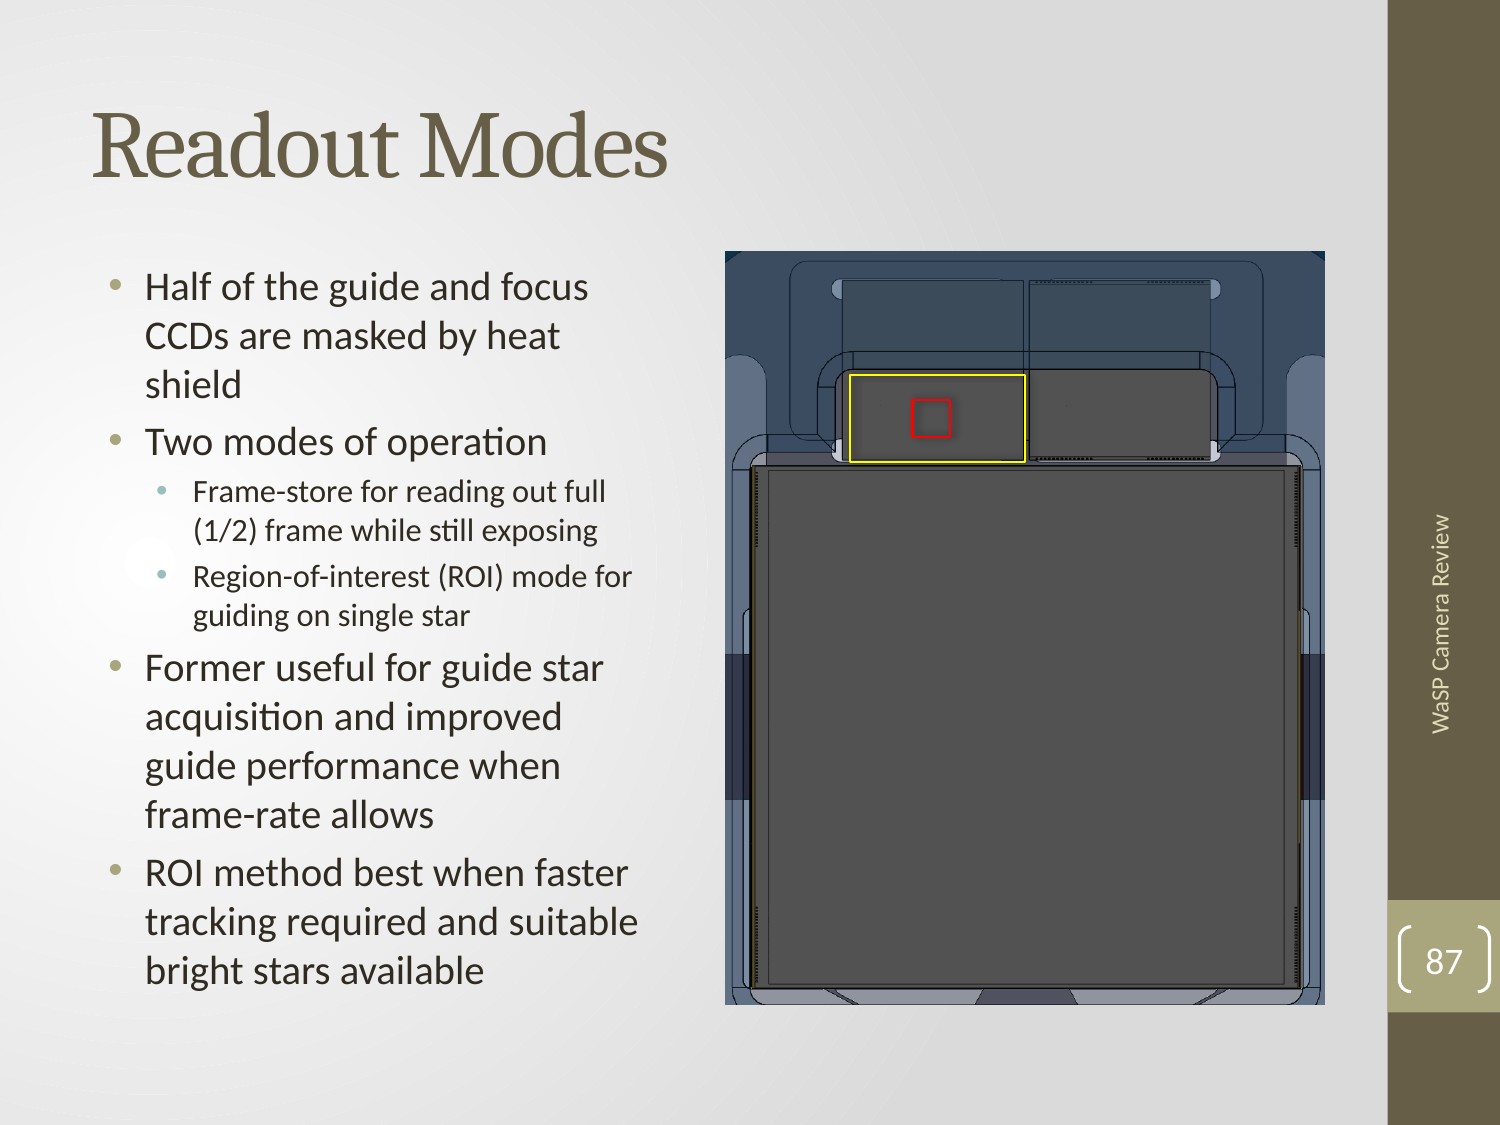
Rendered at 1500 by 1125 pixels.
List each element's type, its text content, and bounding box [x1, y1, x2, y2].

footer WaSP Camera Review [1408, 500, 1469, 889]
title Readout Modes [75, 45, 1325, 233]
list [724, 251, 1326, 1006]
slide_number 87 [1397, 925, 1492, 994]
list Half of the guide and focus CCDs are masked by heat shield Two modes of operation Frame-store for reading out full (1/2) frame while still exposing Region-of-interest (ROI) mode for guiding on single star Former useful for guide star acquisition and improved guide performance when frame-rate allows ROI method best when faster tracking required and suitable bright stars available [75, 251, 675, 1005]
